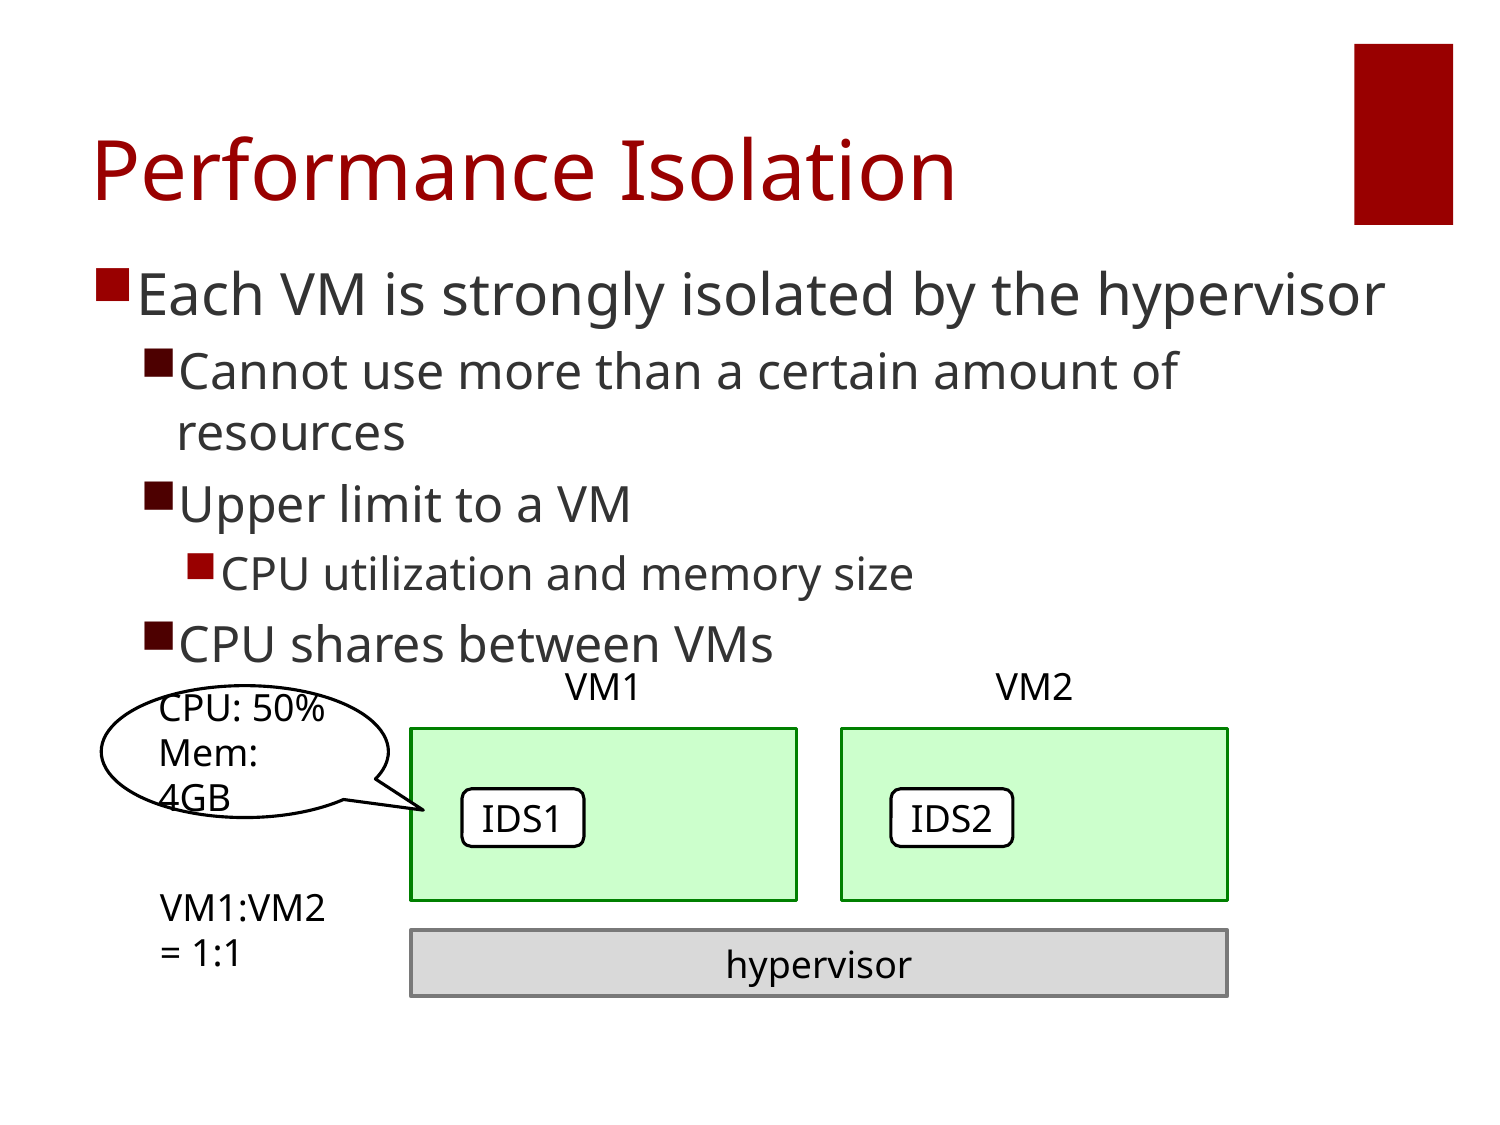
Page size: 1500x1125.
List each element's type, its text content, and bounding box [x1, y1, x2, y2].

list Each VM is strongly isolated by the hypervisor Cannot use more than a certain amount of resources Upper limit to a VM CPU utilization and memory size CPU shares between VMs [74, 249, 1413, 1043]
text_box VM2 [980, 655, 1089, 716]
text_box VM1 [550, 655, 658, 716]
text_box hypervisor [409, 928, 1229, 998]
text_box IDS2 [889, 787, 1014, 848]
text_box IDS1 [460, 787, 585, 848]
text_box CPU: 50% Mem: 4GB [100, 684, 425, 819]
text_box [841, 727, 1228, 901]
text_box VM1:VM2 = 1:1 [145, 877, 341, 982]
title Performance Isolation [74, 37, 1338, 226]
text_box [410, 727, 797, 901]
